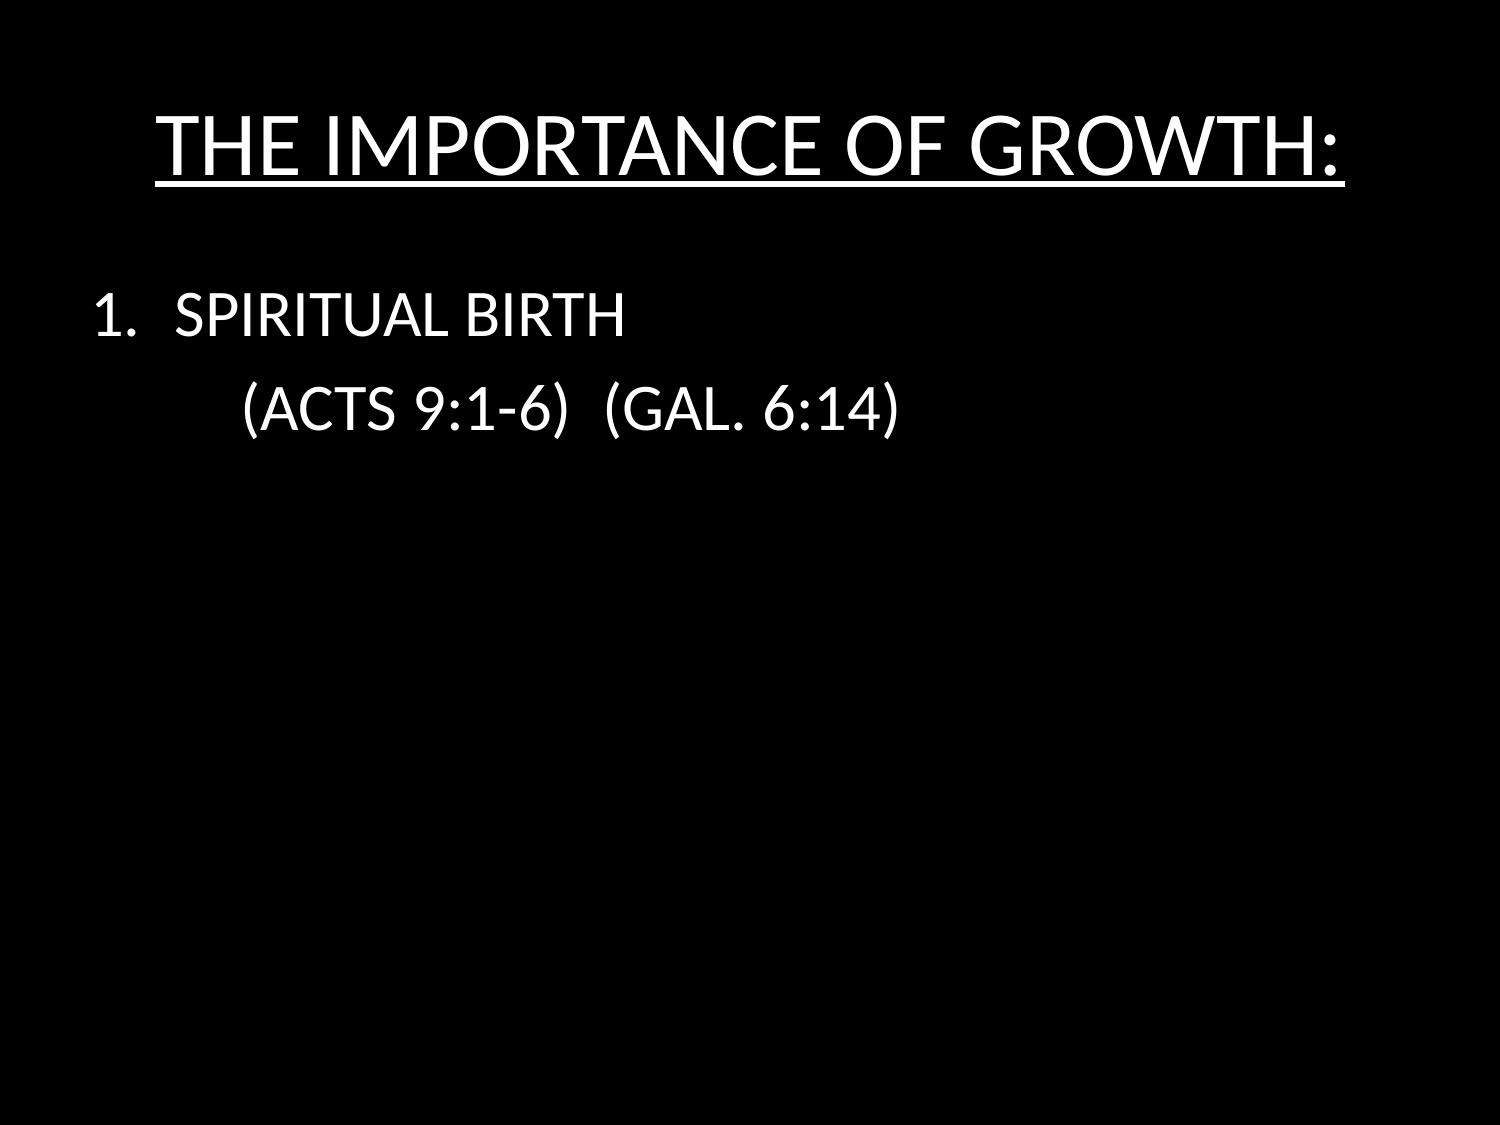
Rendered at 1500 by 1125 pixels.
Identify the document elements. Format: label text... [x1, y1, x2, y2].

list SPIRITUAL BIRTH (ACTS 9:1-6) (GAL. 6:14) [75, 262, 1425, 1005]
title THE IMPORTANCE OF GROWTH: [75, 45, 1425, 233]
